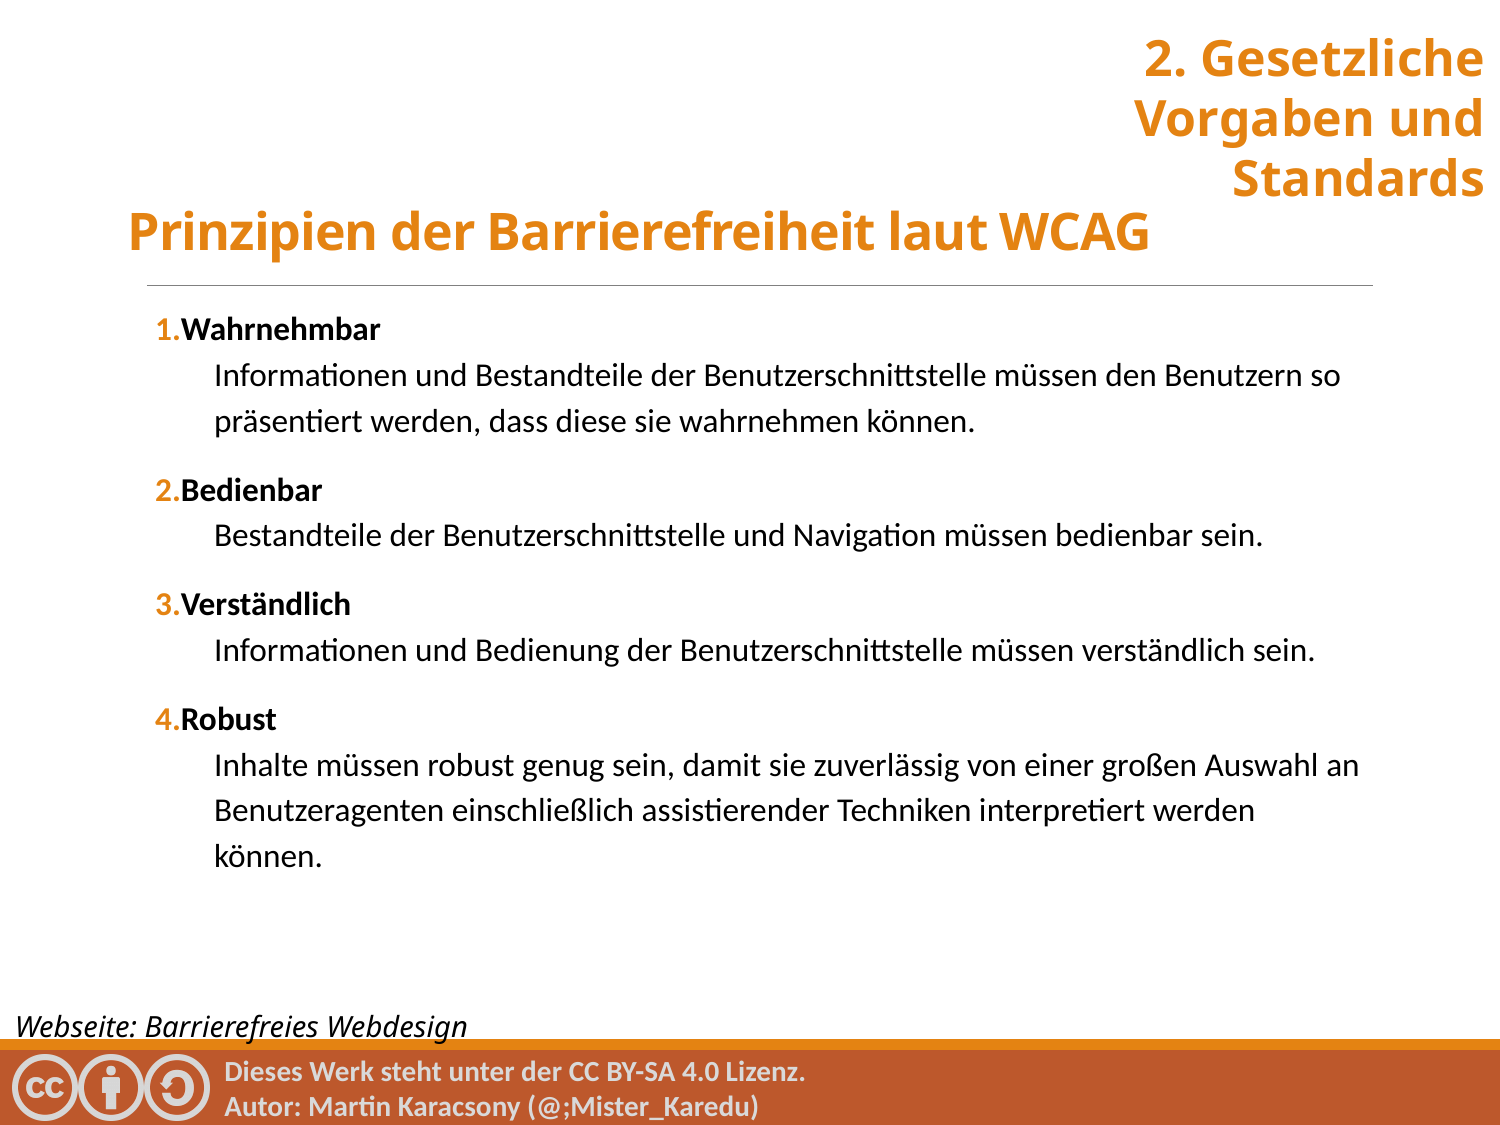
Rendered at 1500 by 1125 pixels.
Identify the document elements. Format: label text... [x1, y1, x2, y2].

text_box 2. Gesetzliche Vorgaben und Standards [917, 19, 1500, 214]
text_box Prinzipien der Barrierefreiheit laut WCAG [113, 200, 1351, 299]
list Wahrnehmbar Informationen und Bestandteile der Benutzerschnittstelle müssen den Benutzern so präsentiert werden, dass diese sie wahrnehmen können. Bedienbar Bestandteile der Benutzerschnittstelle und Navigation müssen bedienbar sein. Verständlich Informationen und Bedienung der Benutzerschnittstelle müssen verständlich sein. Robust Inhalte müssen robust genug sein, damit sie zuverlässig von einer großen Auswahl an Benutzeragenten einschließlich assistierender Techniken interpretiert werden können. [155, 294, 1373, 1027]
text_box Webseite: Barrierefreies Webdesign [0, 1001, 810, 1051]
